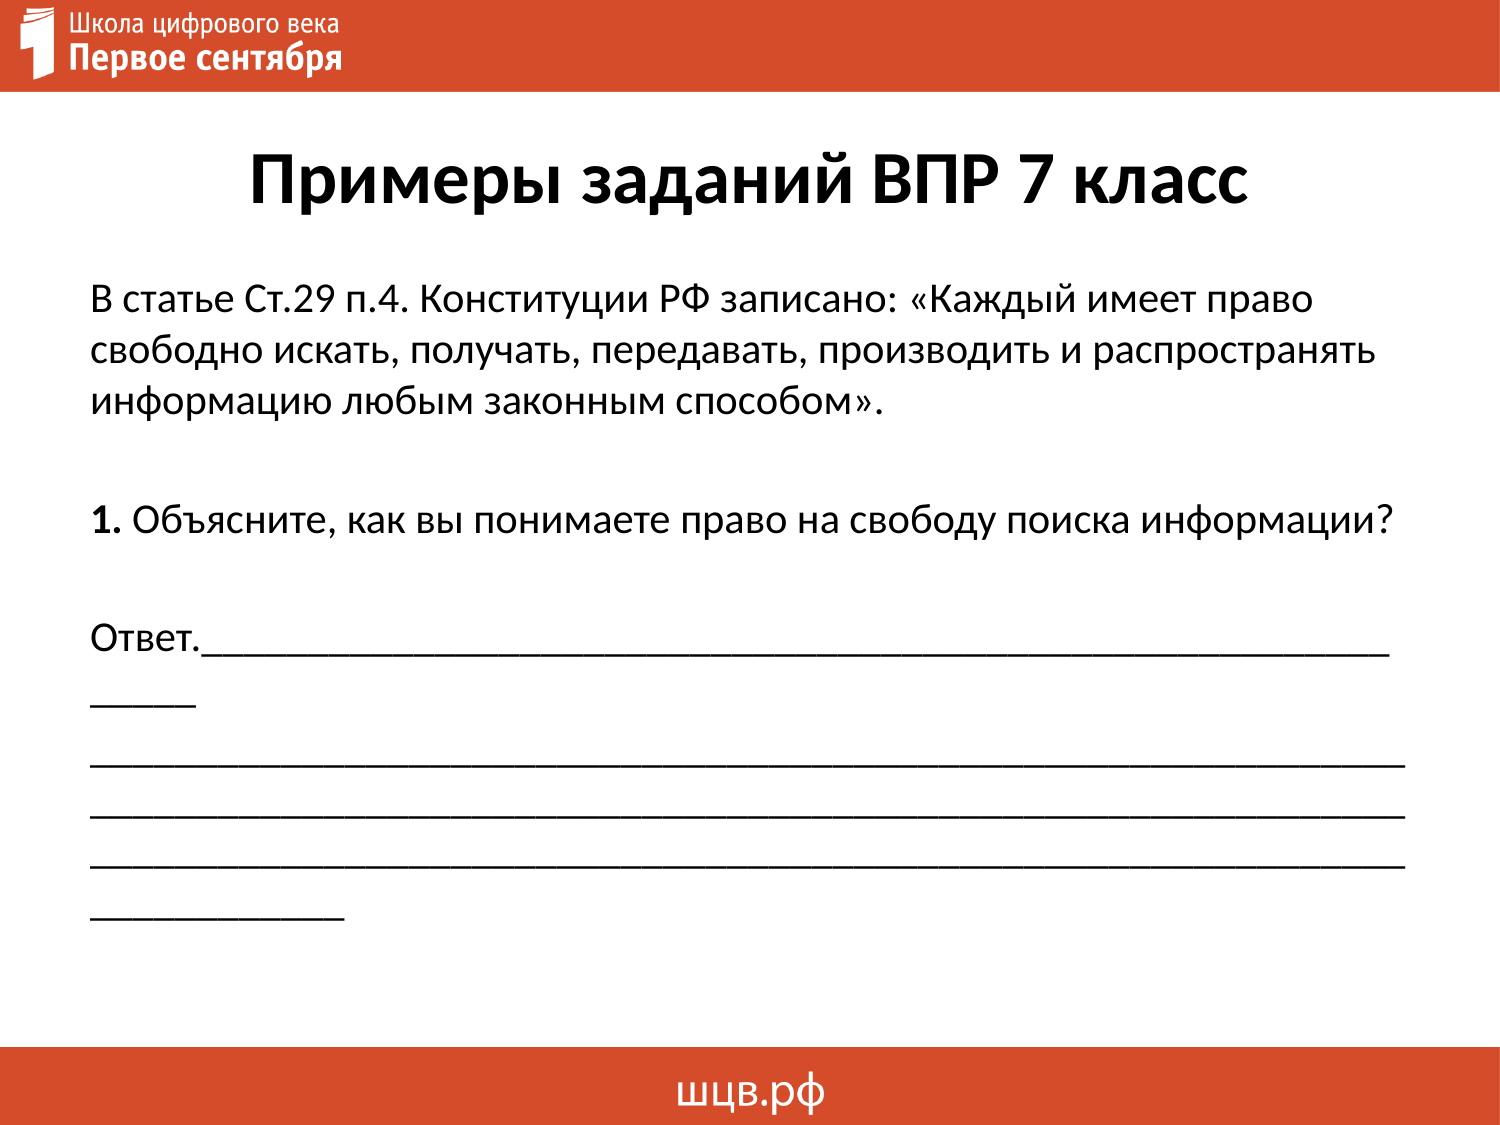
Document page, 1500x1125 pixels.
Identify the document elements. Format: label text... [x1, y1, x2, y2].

picture [0, 0, 1500, 92]
list В статье Ст.29 п.4. Конституции РФ записано: «Каждый имеет право свободно искать, получать, передавать, производить и распространять информацию любым законным способом». 1. Объясните, как вы понимаете право на свободу поиска информации? Ответ._____________________________________________________________ ______________________________________________________________________________________________________________________________________________________________________________________________________ [75, 262, 1425, 1005]
title Примеры заданий ВПР 7 класс [75, 113, 1425, 233]
picture [0, 1047, 1500, 1125]
